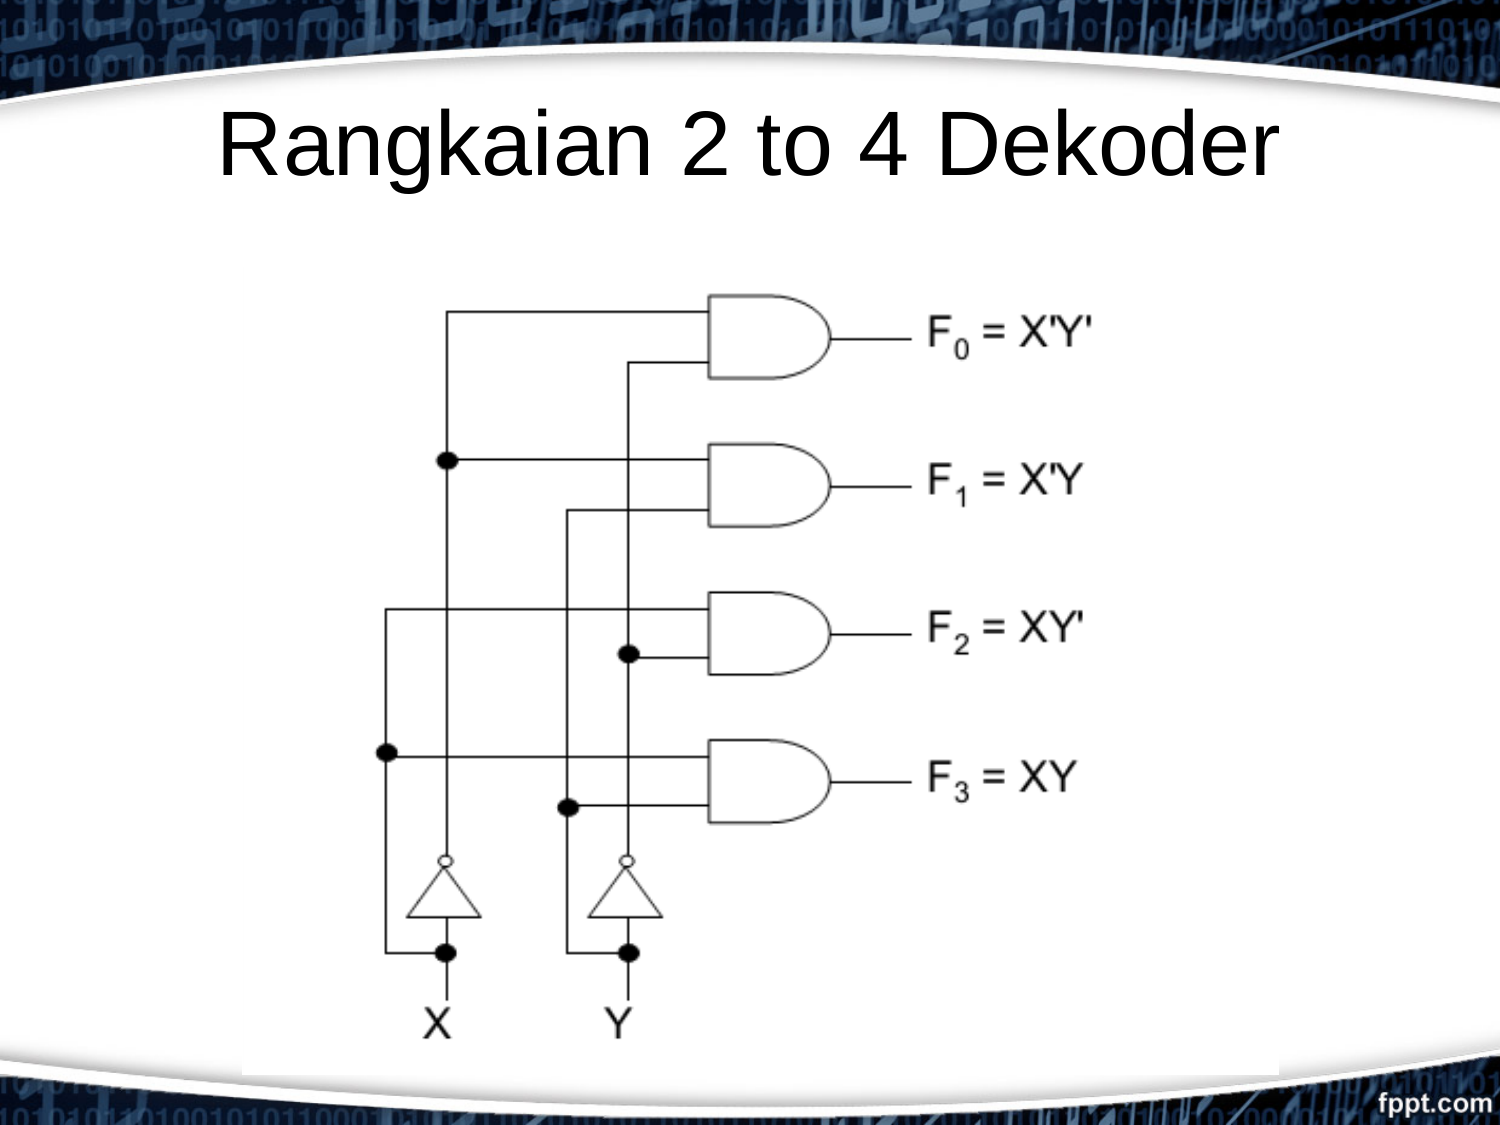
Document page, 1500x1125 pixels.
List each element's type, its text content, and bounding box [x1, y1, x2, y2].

picture [0, 0, 1500, 1125]
title Rangkaian 2 to 4 Dekoder [74, 44, 1426, 233]
